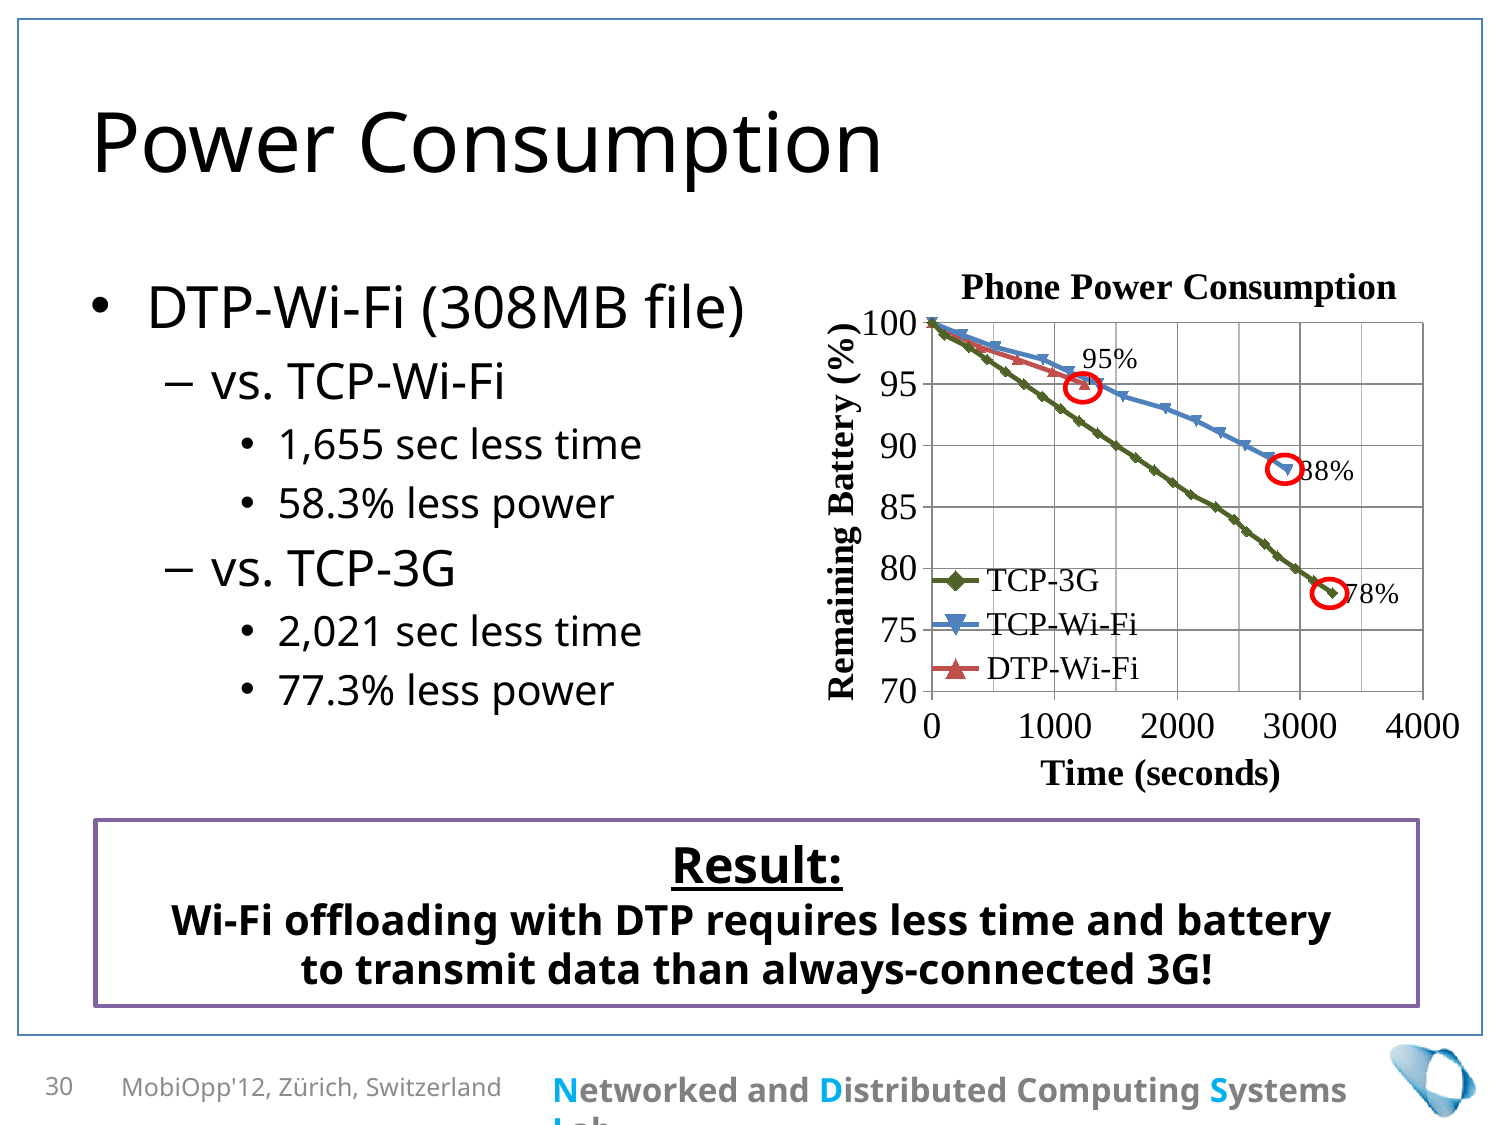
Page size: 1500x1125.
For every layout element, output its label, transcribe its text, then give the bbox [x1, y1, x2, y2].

picture [1387, 1043, 1478, 1118]
chart [808, 255, 1471, 805]
text_box Result: Wi-Fi offloading with DTP requires less time and battery to transmit data than always-connected 3G! [93, 818, 1420, 1008]
title Power Consumption [75, 45, 1425, 233]
slide_number 30 [17, 1057, 89, 1118]
footer MobiOpp'12, Zürich, Switzerland [74, 1056, 550, 1117]
list DTP-Wi-Fi (308MB file) vs. TCP-Wi-Fi 1,655 sec less time 58.3% less power vs. TCP-3G 2,021 sec less time 77.3% less power [75, 262, 1425, 1005]
